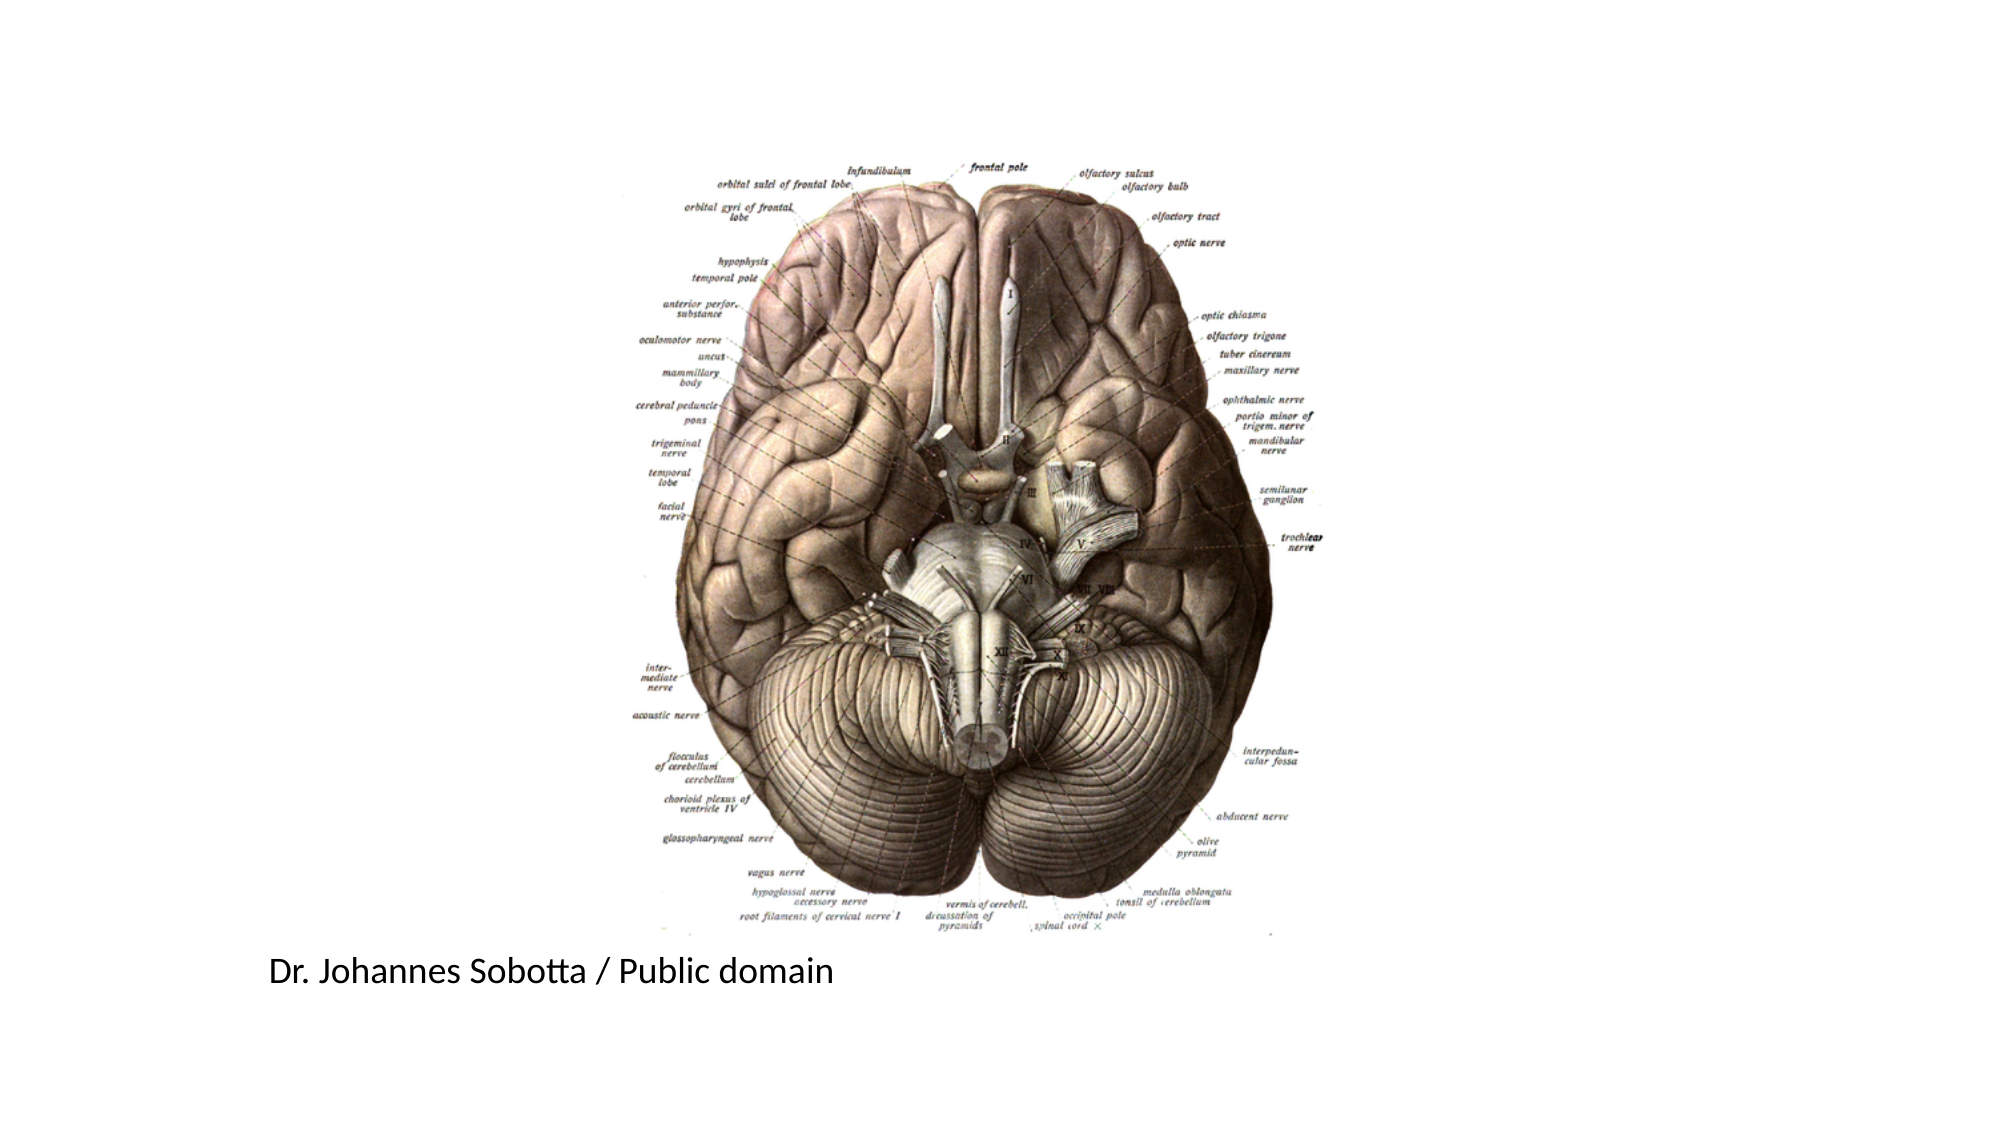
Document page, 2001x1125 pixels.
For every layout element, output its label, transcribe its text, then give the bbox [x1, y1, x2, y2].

picture [617, 140, 1340, 937]
text_box Dr. Johannes Sobotta / Public domain [253, 938, 850, 999]
